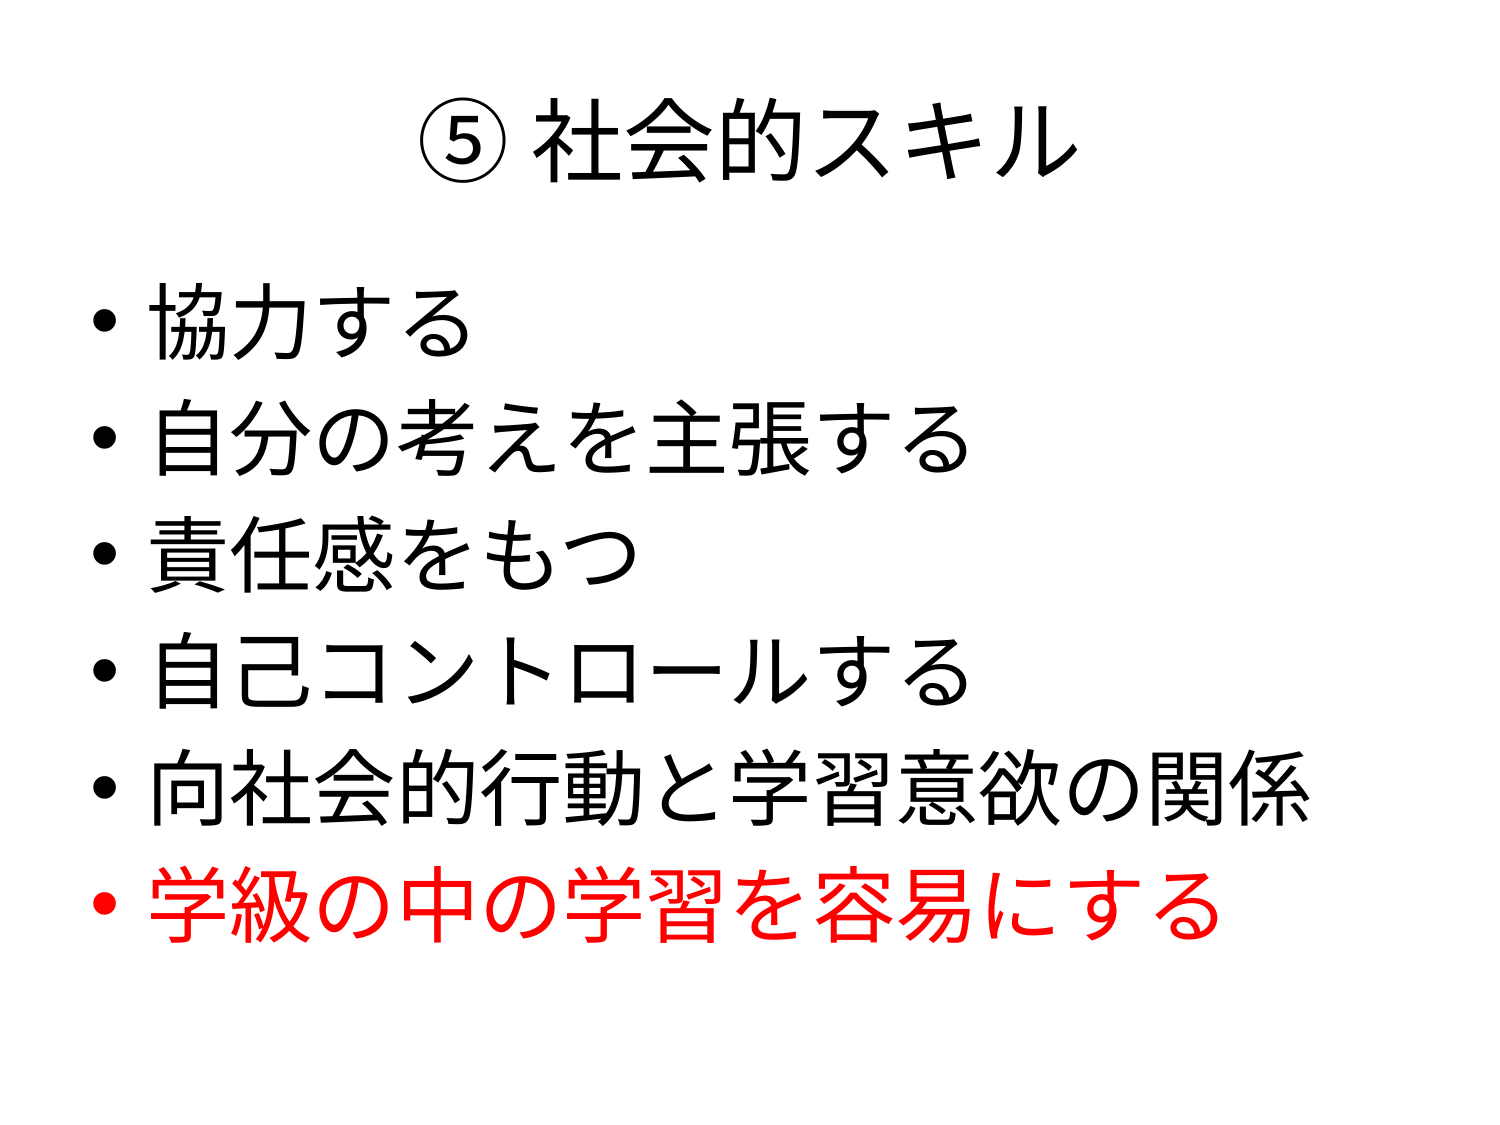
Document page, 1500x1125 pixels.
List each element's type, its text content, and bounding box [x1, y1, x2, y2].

list 協力する 自分の考えを主張する 責任感をもつ 自己コントロールする 向社会的行動と学習意欲の関係 学級の中の学習を容易にする [75, 262, 1425, 1005]
title ⑤社会的スキル [75, 45, 1425, 233]
